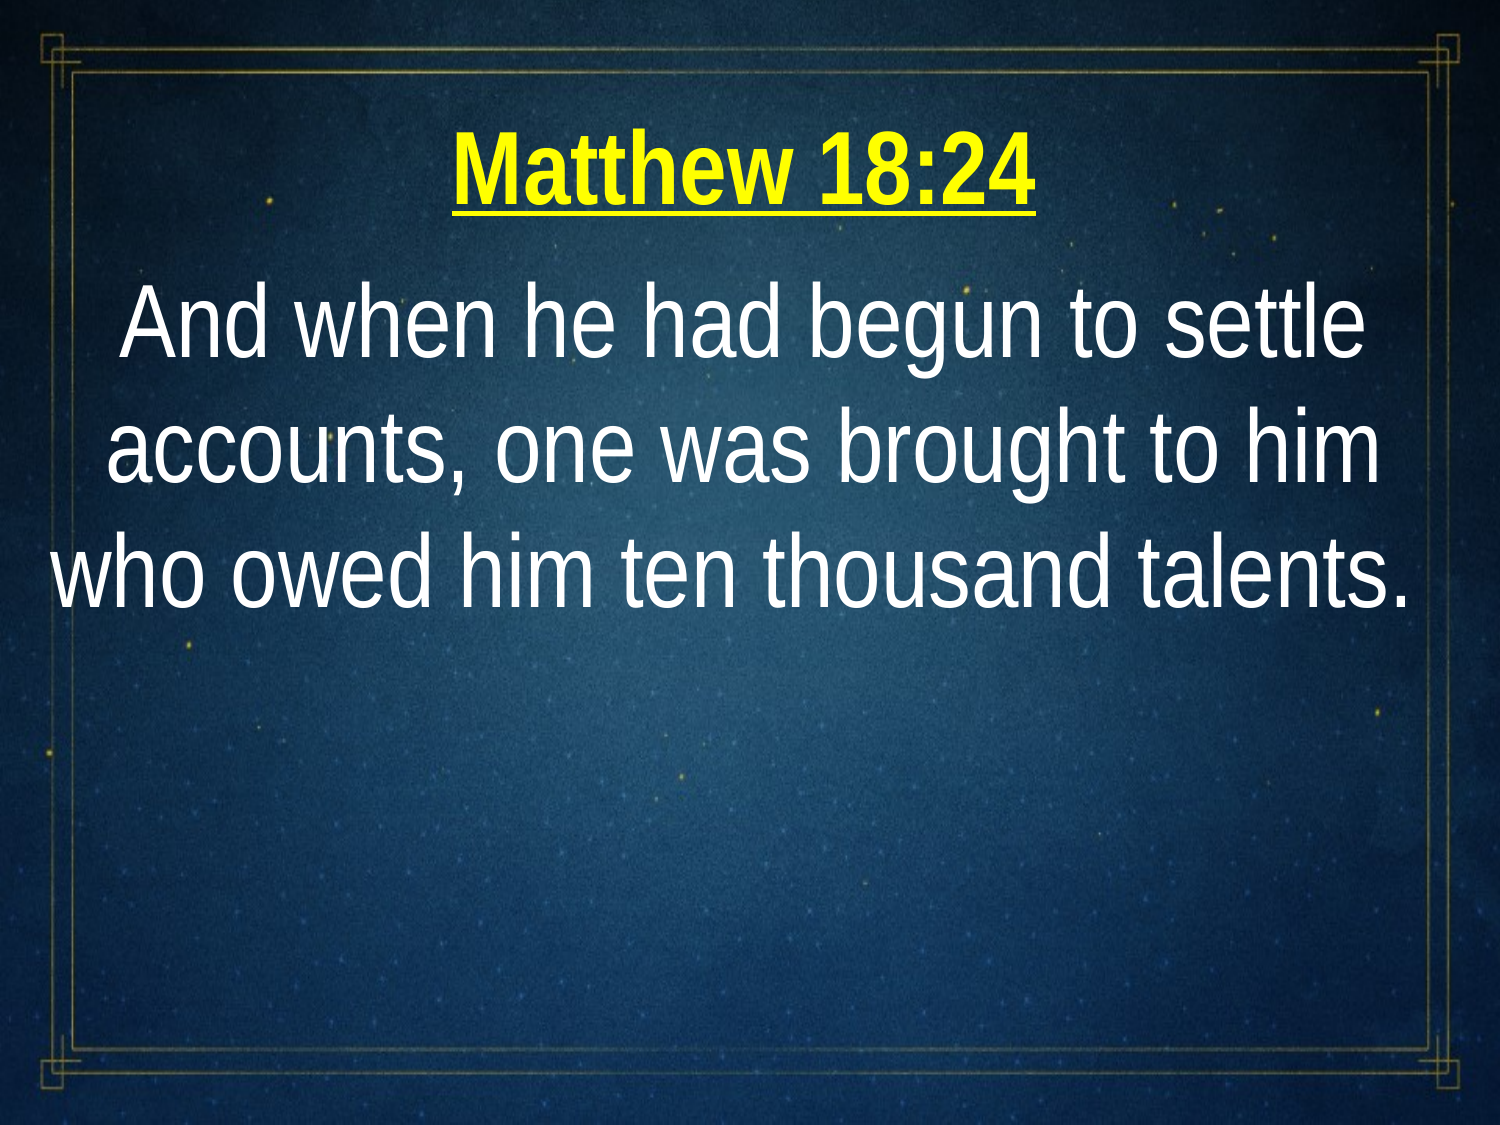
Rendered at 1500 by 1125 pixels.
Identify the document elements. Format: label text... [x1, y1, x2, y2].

picture [0, 0, 1500, 1125]
text_box Matthew 18:24 And when he had begun to settle accounts, one was brought to him who owed him ten thousand talents. [17, 93, 1471, 636]
